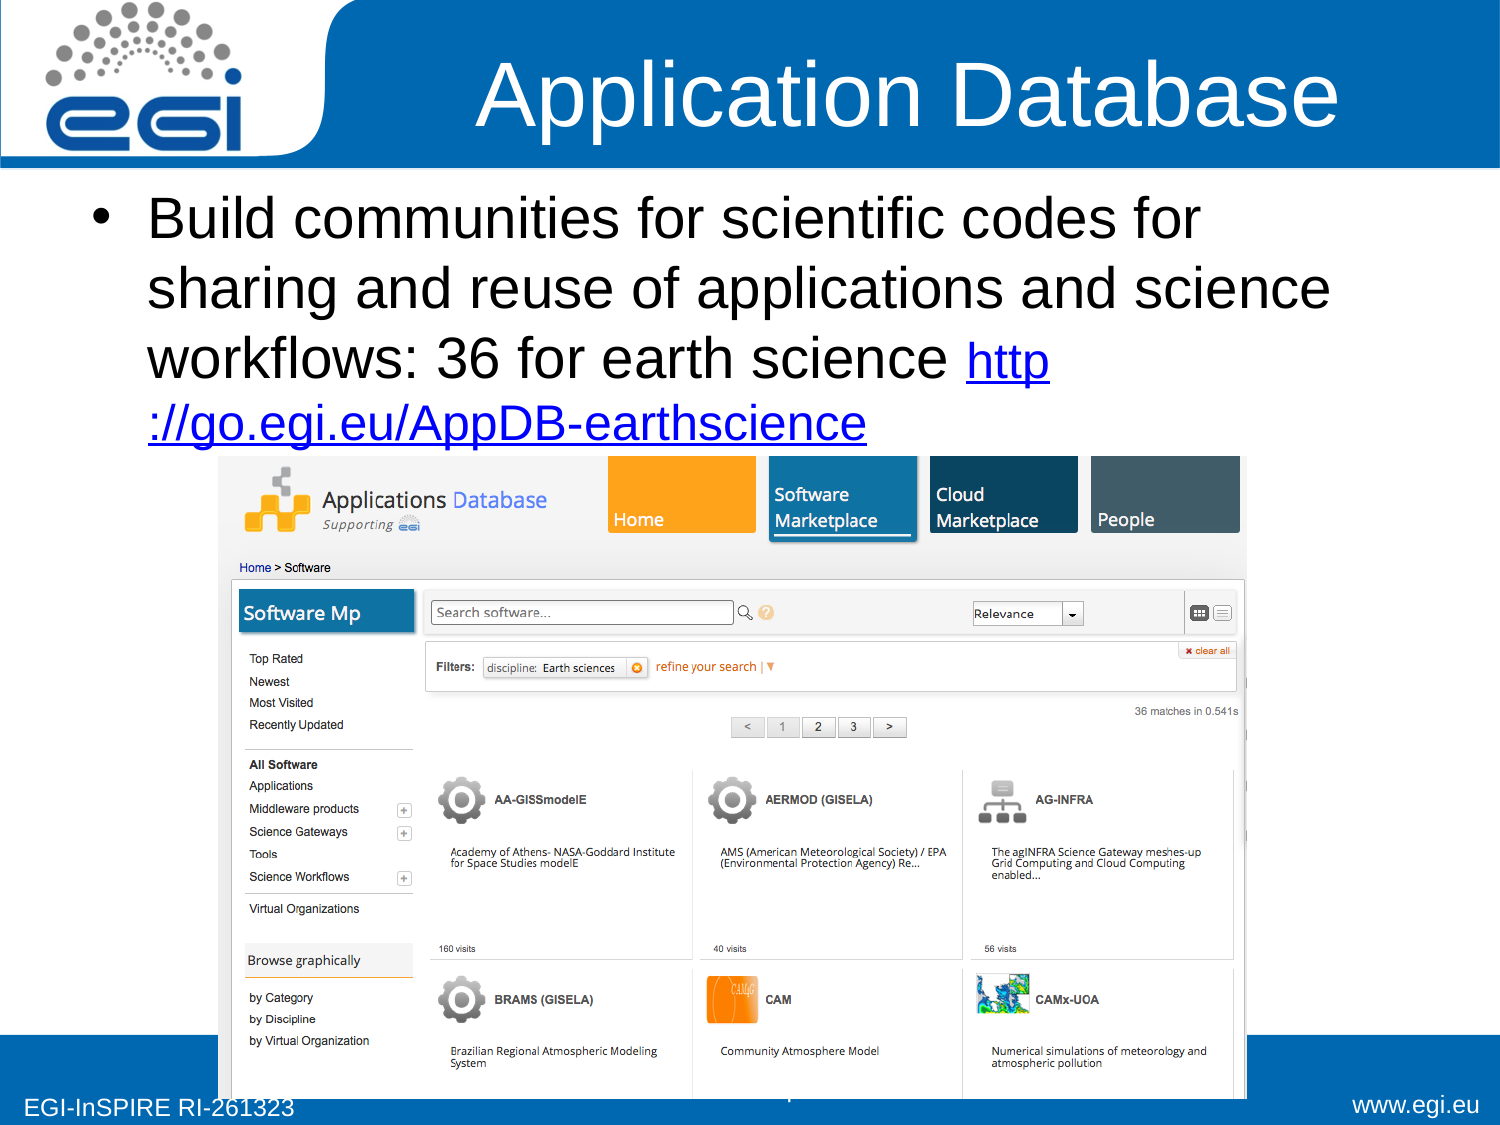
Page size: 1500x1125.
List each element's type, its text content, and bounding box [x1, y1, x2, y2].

title Application Database [348, 19, 1471, 161]
picture [0, 0, 1500, 170]
list Build communities for scientific codes for sharing and reuse of applications and science workflows: 36 for earth science http://go.egi.eu/AppDB-earthscience [76, 172, 1402, 916]
picture [218, 455, 1247, 1099]
